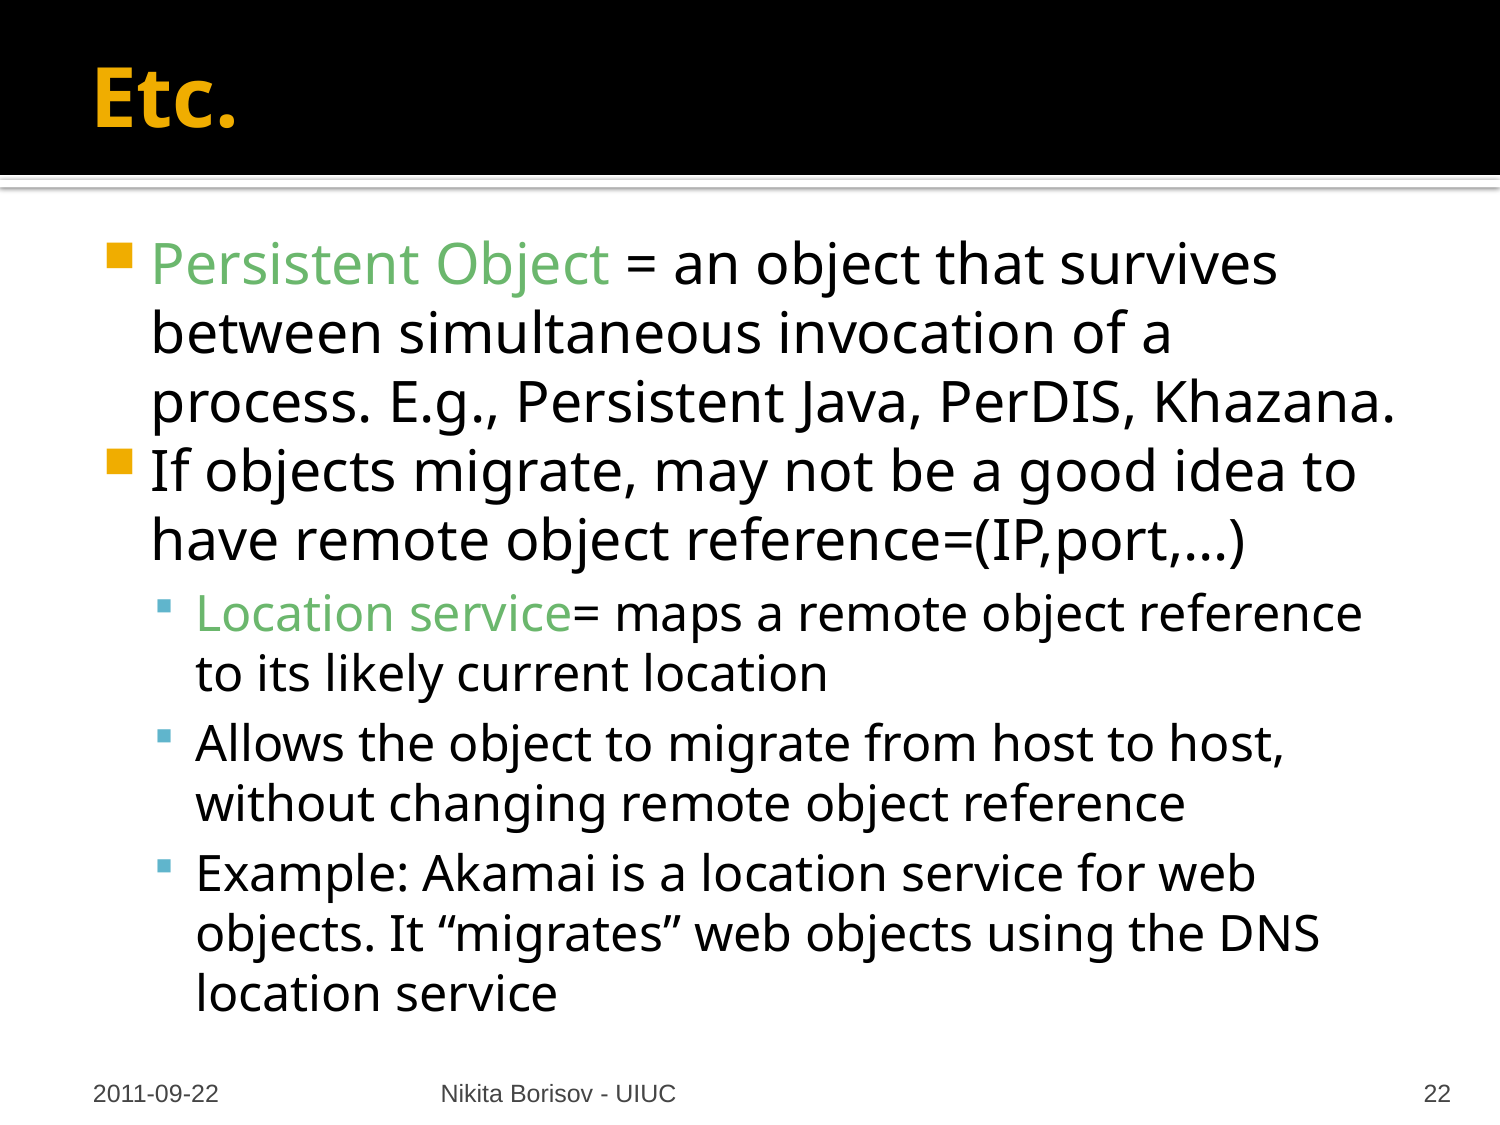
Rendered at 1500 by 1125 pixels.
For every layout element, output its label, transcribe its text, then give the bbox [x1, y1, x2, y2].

list Persistent Object = an object that survives between simultaneous invocation of a process. E.g., Persistent Java, PerDIS, Khazana. If objects migrate, may not be a good idea to have remote object reference=(IP,port,…) Location service= maps a remote object reference to its likely current location Allows the object to migrate from host to host, without changing remote object reference Example: Akamai is a location service for web objects. It “migrates” web objects using the DNS location service [75, 212, 1425, 1050]
footer Nikita Borisov - UIUC [433, 1062, 1337, 1108]
slide_number 22 [1345, 1062, 1467, 1108]
title Etc. [75, 12, 1425, 175]
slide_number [75, 1062, 425, 1108]
